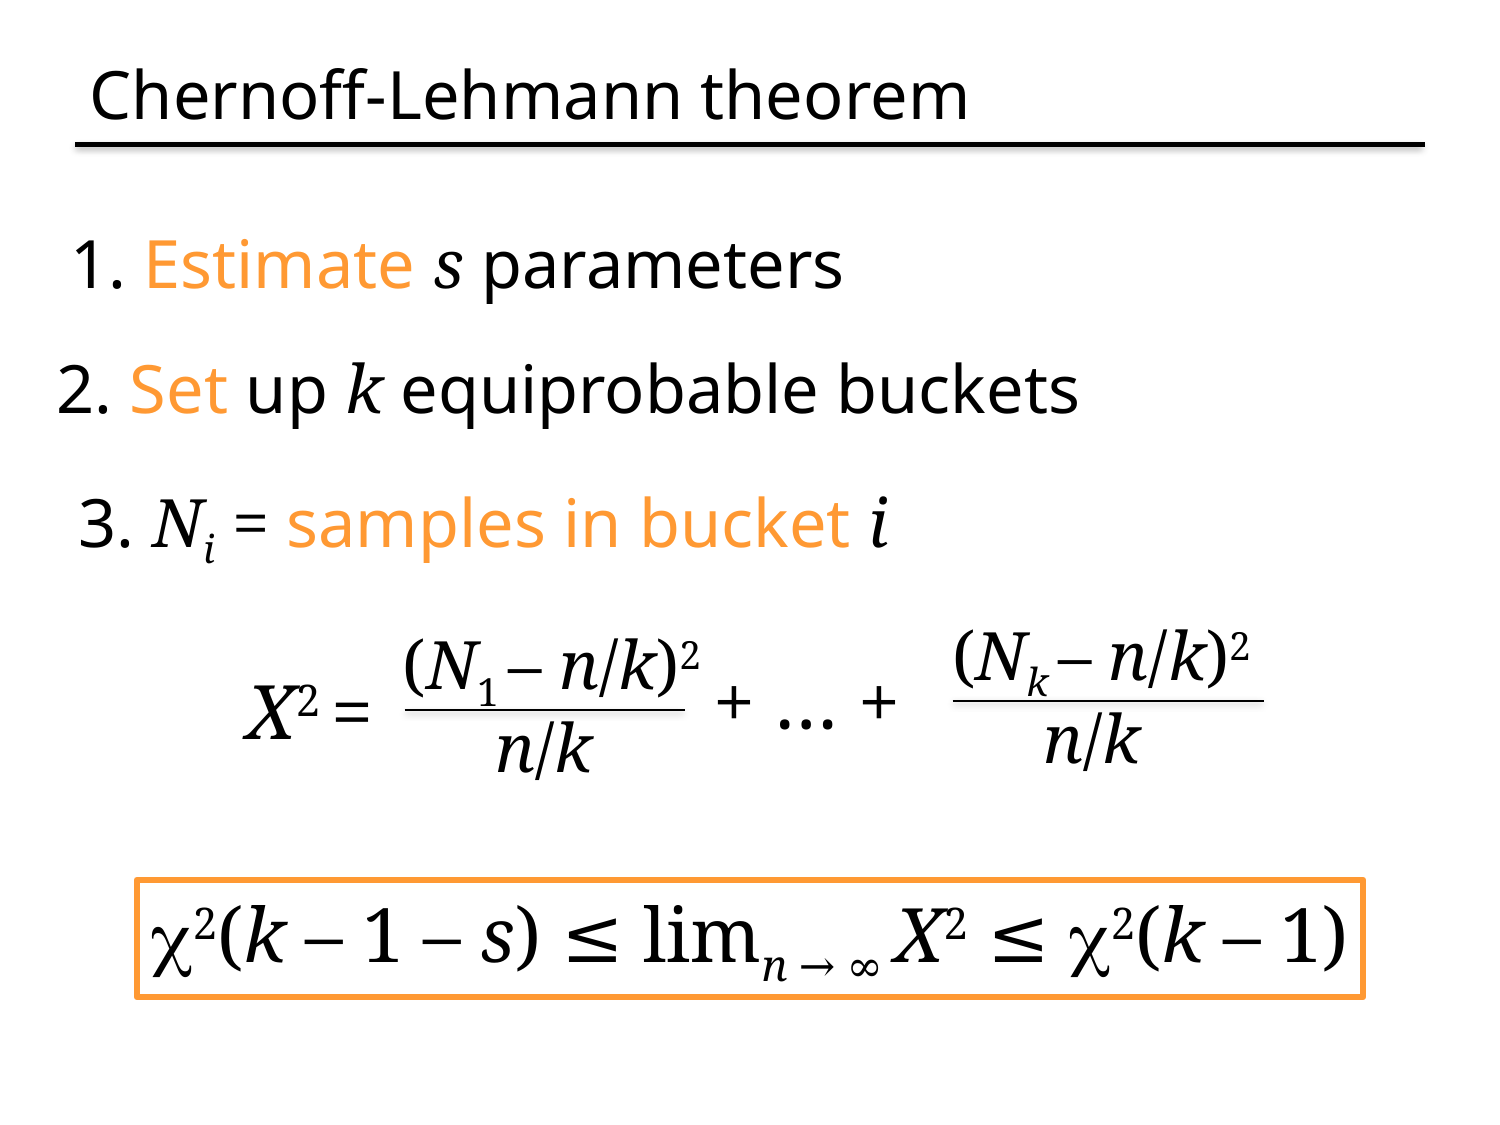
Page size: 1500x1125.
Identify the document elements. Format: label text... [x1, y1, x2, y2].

text_box X2 = [231, 657, 389, 762]
title Chernoff-Lehmann theorem [75, 45, 1425, 145]
text_box n/k [1028, 688, 1156, 698]
text_box 2. Set up k equiprobable buckets [41, 338, 1096, 434]
text_box + … + [698, 646, 916, 752]
text_box n/k [480, 698, 608, 707]
text_box 1. Estimate s parameters [55, 214, 861, 309]
text_box (N1 – n/k)2 [388, 615, 716, 722]
text_box n/k [480, 720, 608, 794]
text_box 3. Ni = samples in bucket i [63, 473, 904, 579]
text_box (Nk – n/k)2 [937, 606, 1266, 712]
text_box n/k [1028, 710, 1156, 784]
text_box c2(k – 1 – s) ≤ limn → ∞ X2 ≤ c2(k – 1) [136, 879, 1364, 998]
